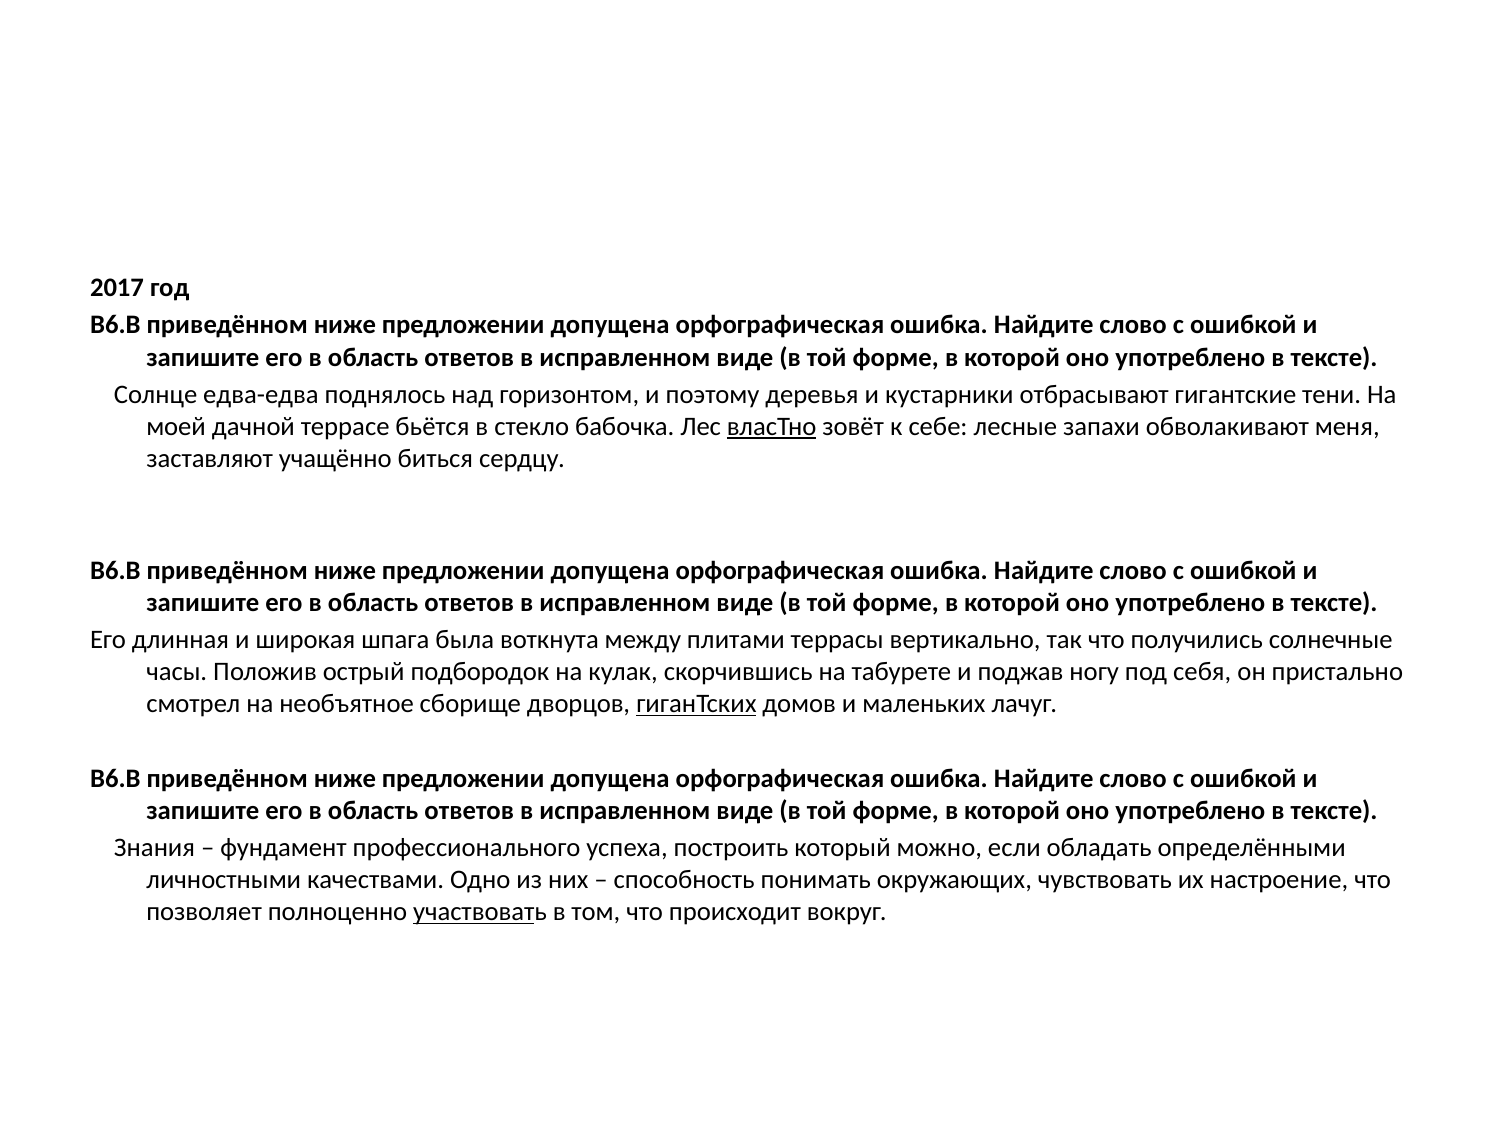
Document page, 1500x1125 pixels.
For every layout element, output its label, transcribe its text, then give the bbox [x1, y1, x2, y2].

list 2017 год В6.В приведённом ниже предложении допущена орфографическая ошибка. Найдите слово с ошибкой и запишите его в область ответов в исправленном виде (в той форме, в которой оно употреблено в тексте). Солнце едва-едва поднялось над горизонтом, и поэтому деревья и кустарники отбрасывают гигантские тени. На моей дачной террасе бьётся в стекло бабочка. Лес власТно зовёт к себе: лесные запахи обволакивают меня, заставляют учащённо биться сердцу. В6.В приведённом ниже предложении допущена орфографическая ошибка. Найдите слово с ошибкой и запишите его в область ответов в исправленном виде (в той форме, в которой оно употреблено в тексте). Его длинная и широкая шпага была воткнута между плитами террасы вертикально, так что получились солнечные часы. Положив острый подбородок на кулак, скорчившись на табурете и поджав ногу под себя, он пристально смотрел на необъятное сборище дворцов, гиганТских домов и маленьких лачуг. В6.В приведённом ниже предложении допущена орфографическая ошибка. Найдите слово с ошибкой и запишите его в область ответов в исправленном виде (в той форме, в которой оно употреблено в тексте). Знания – фундамент профессионального успеха, построить который можно, если обладать определёнными личностными качествами. Одно из них – способность понимать окружающих, чувствовать их настроение, что позволяет полноценно участвовать в том, что происходит вокруг. [75, 262, 1425, 1005]
